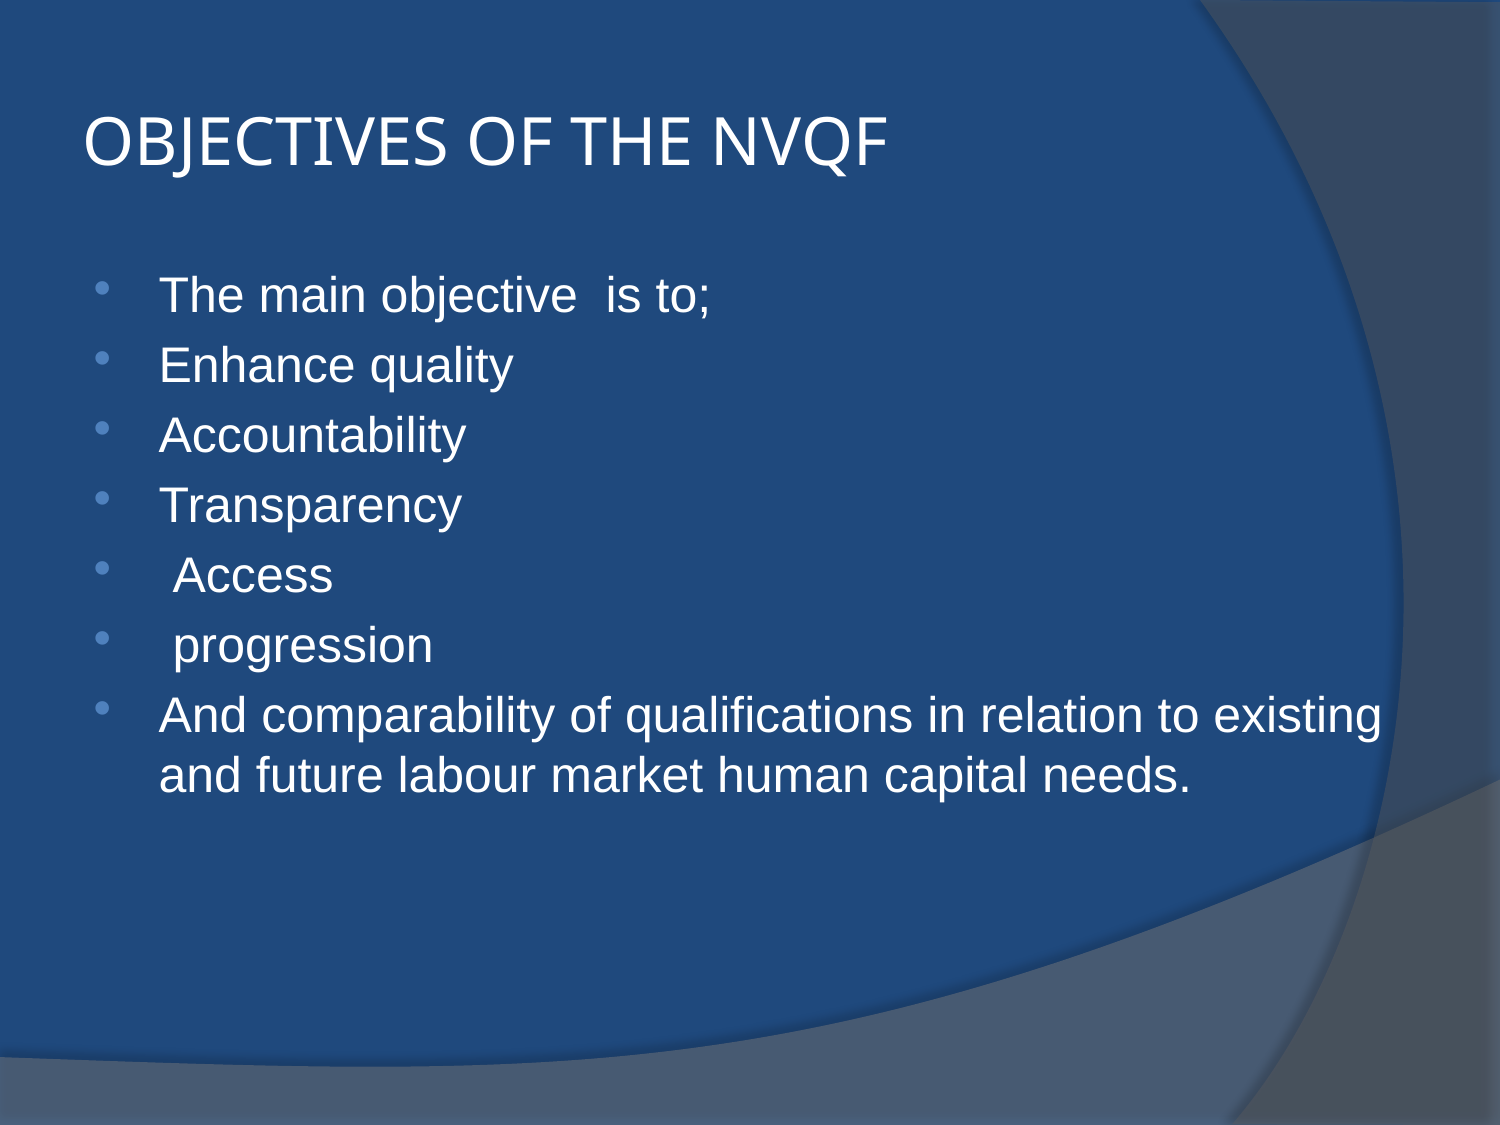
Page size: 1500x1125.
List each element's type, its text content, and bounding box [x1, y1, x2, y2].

list The main objective is to; Enhance quality Accountability Transparency Access progression And comparability of qualifications in relation to existing and future labour market human capital needs. [75, 255, 1425, 1005]
title OBJECTIVES OF THE NVQF [75, 45, 1300, 233]
